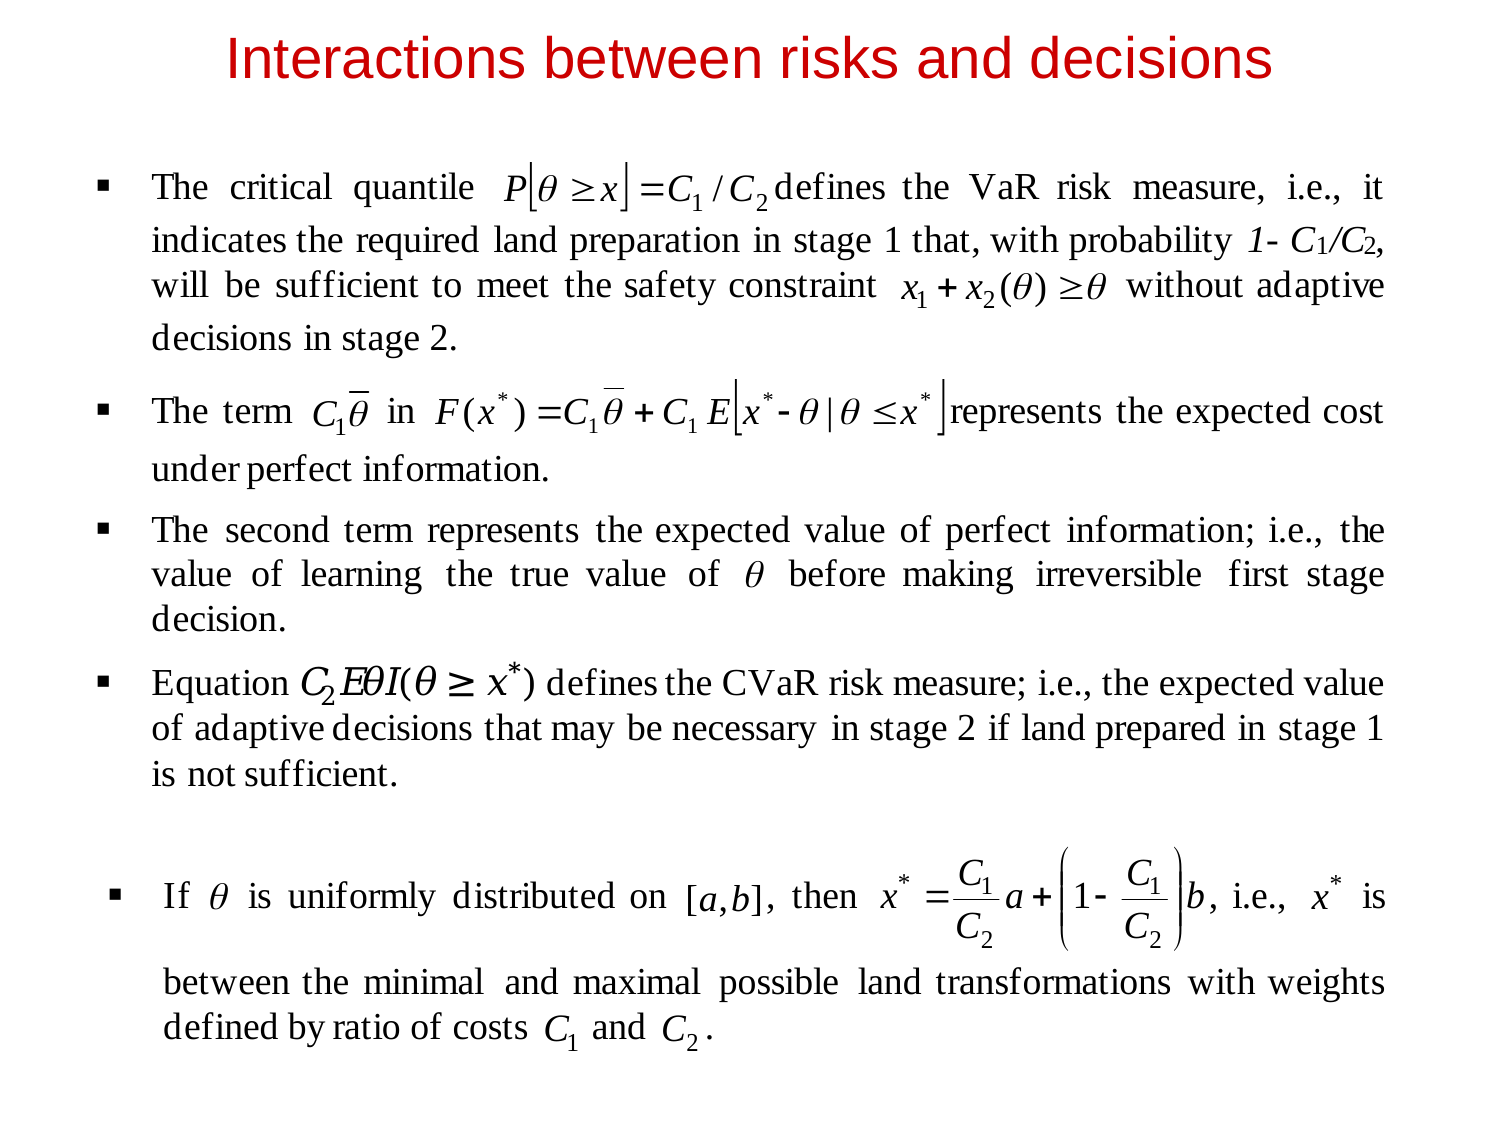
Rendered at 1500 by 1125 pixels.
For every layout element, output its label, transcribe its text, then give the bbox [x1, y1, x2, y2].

text_box Interactions between risks and decisions [210, 12, 1290, 98]
picture [49, 837, 1386, 1076]
picture [37, 161, 1386, 812]
